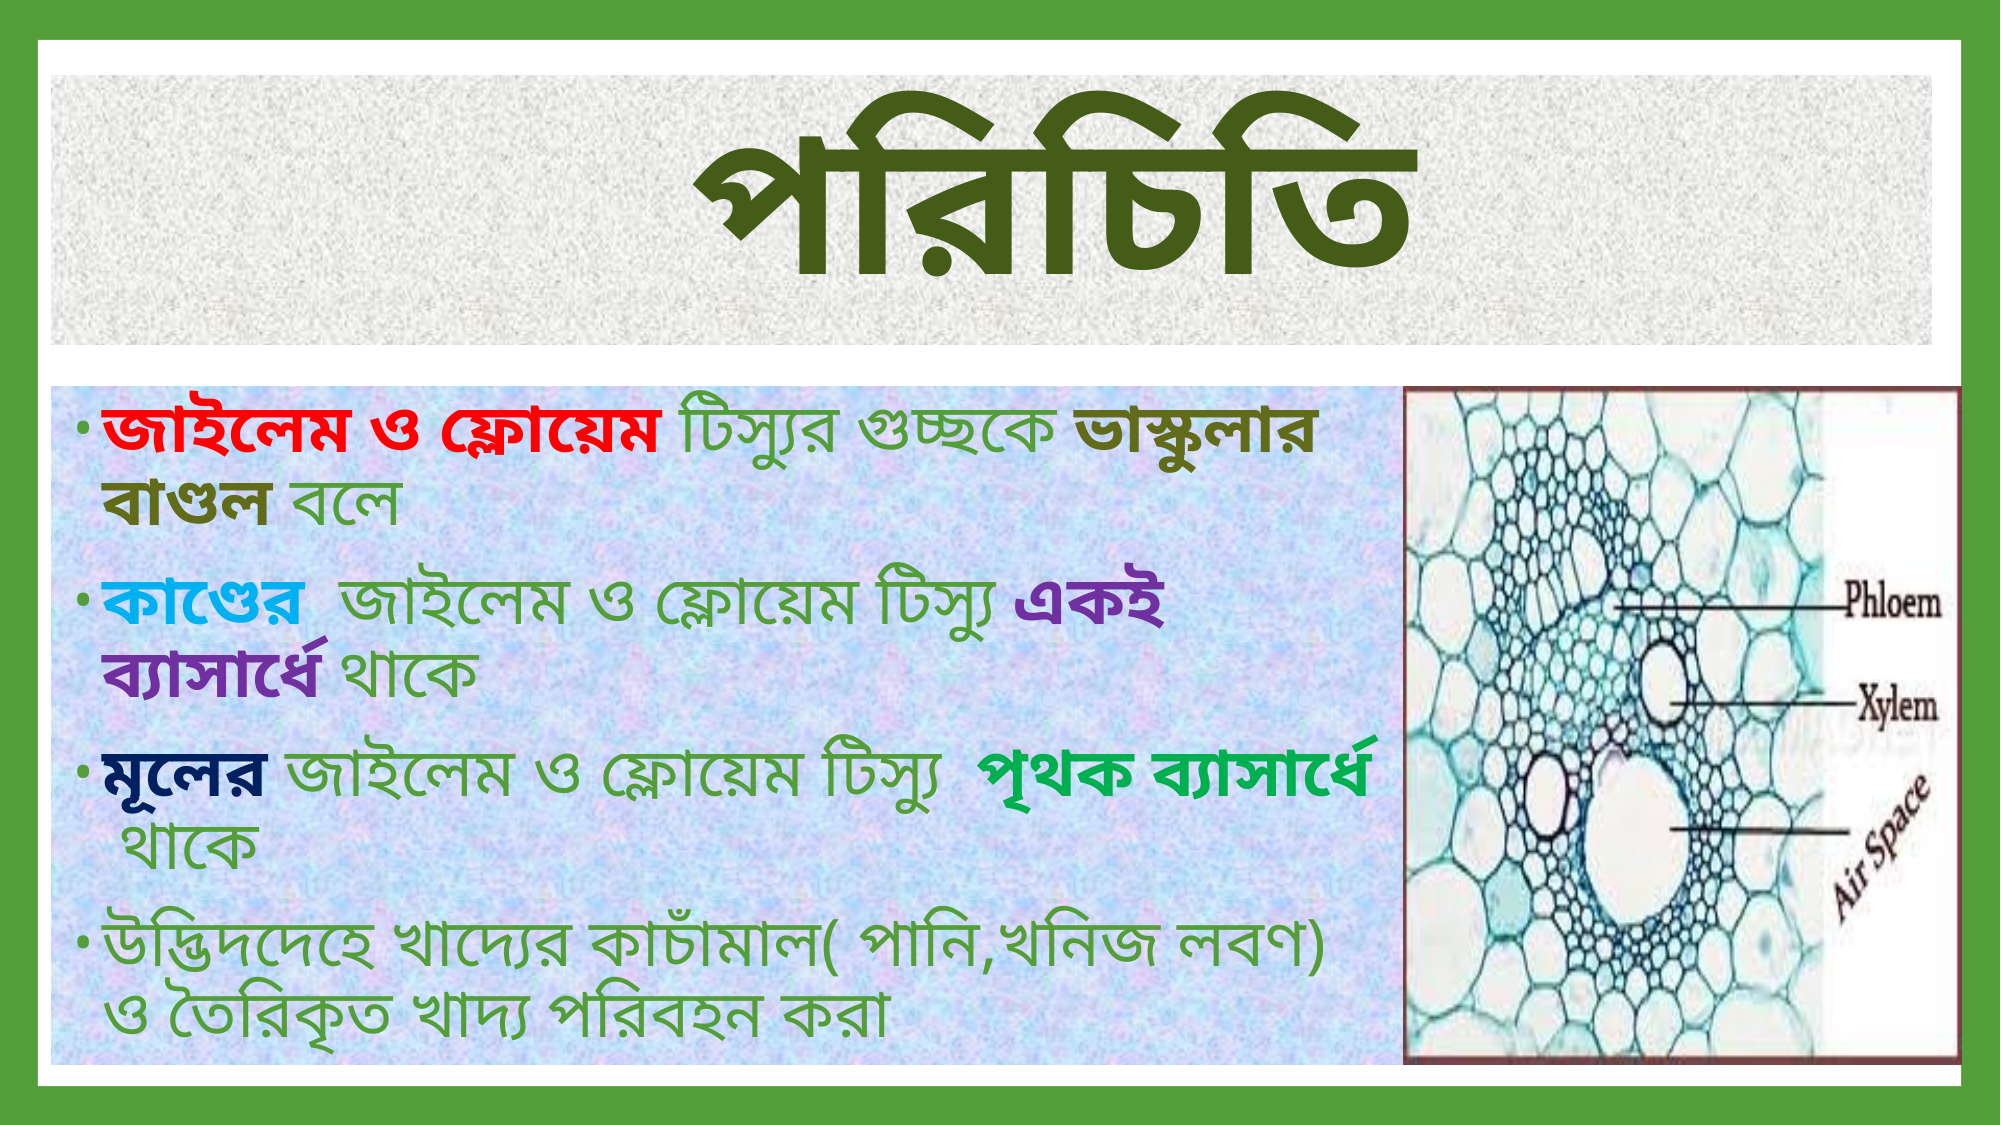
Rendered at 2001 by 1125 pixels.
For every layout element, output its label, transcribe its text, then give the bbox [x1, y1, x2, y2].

list জাইলেম ও ফ্লোয়েম টিস্যুর গুচ্ছকে ভাস্কুলার বাণ্ডল বলে কাণ্ডের জাইলেম ও ফ্লোয়েম টিস্যু একই ব্যাসার্ধে থাকে মূলের জাইলেম ও ফ্লোয়েম টিস্যু পৃথক ব্যাসার্ধে থাকে উদ্ভিদদেহে খাদ্যের কাচাঁমাল( পানি,খনিজ লবণ) ও তৈরিকৃত খাদ্য পরিবহন করা [51, 386, 1402, 1065]
picture [1403, 386, 1963, 1066]
title পরিচিতি [51, 75, 1932, 345]
